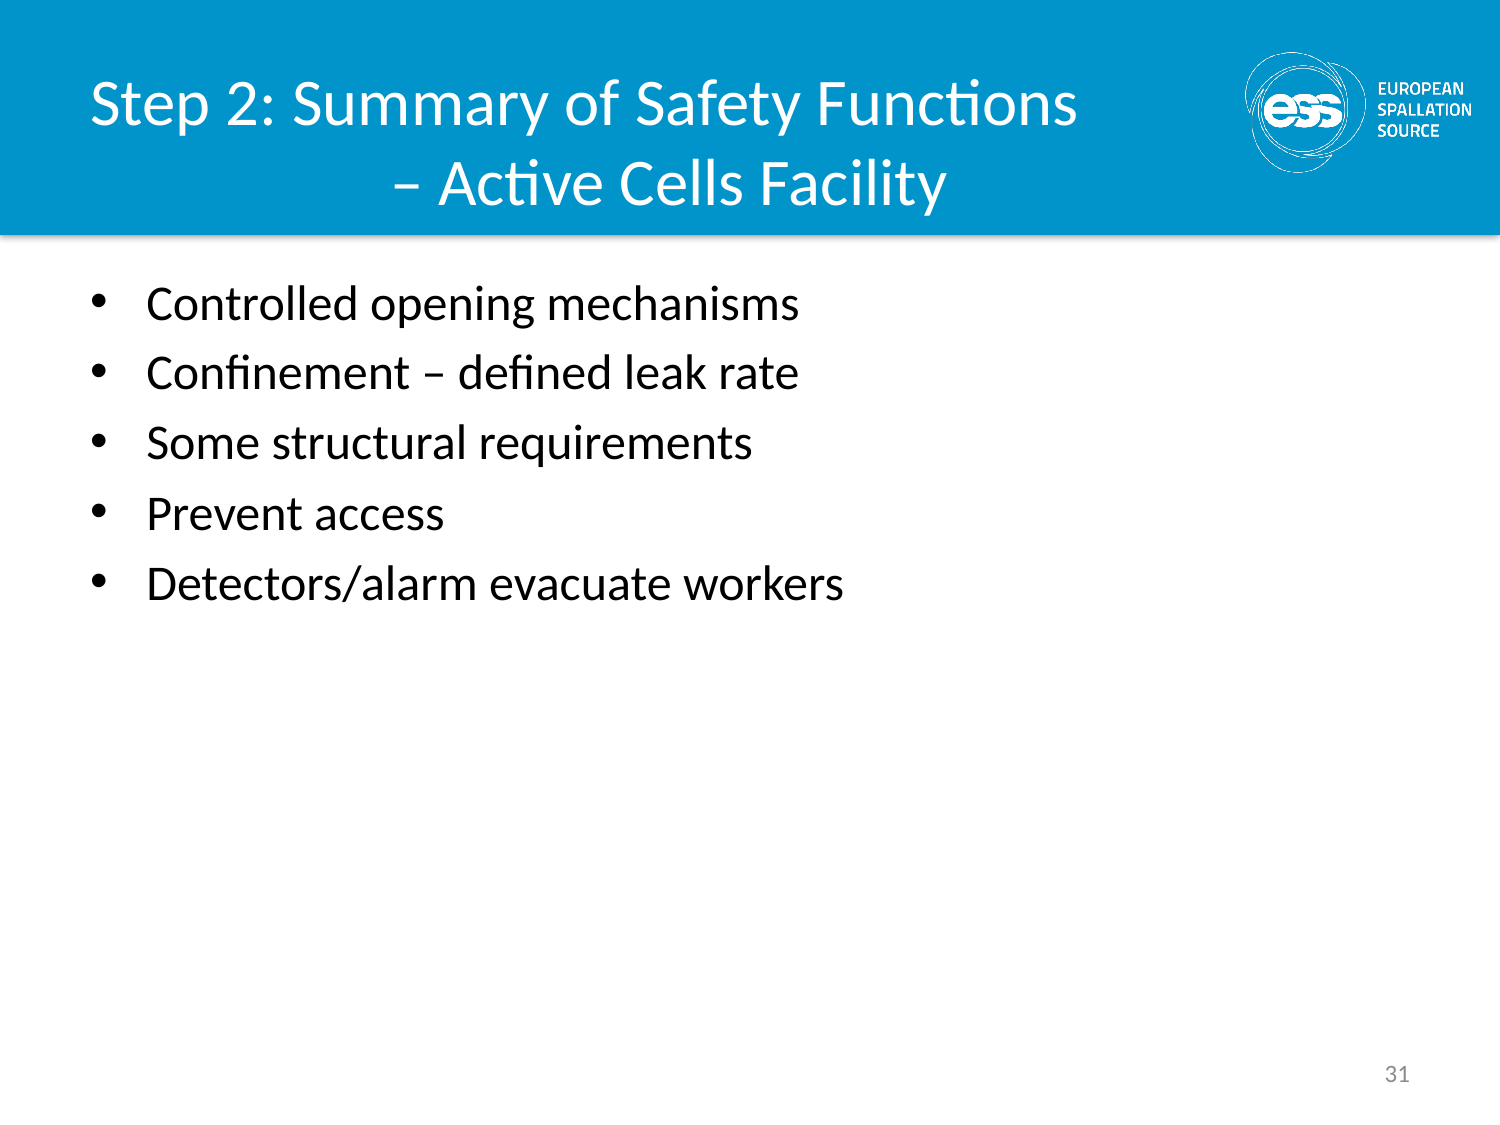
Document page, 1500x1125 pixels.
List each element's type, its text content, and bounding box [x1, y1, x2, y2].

picture [1418, 104, 1423, 115]
picture [1422, 125, 1428, 134]
picture [1409, 104, 1415, 115]
picture [1436, 104, 1444, 115]
slide_number 31 [1074, 1042, 1425, 1103]
title Step 2: Summary of Safety Functions – Active Cells Facility [75, 45, 1247, 233]
picture [1264, 94, 1342, 127]
picture [1400, 83, 1407, 94]
picture [1443, 86, 1450, 93]
picture [1389, 104, 1393, 115]
list Controlled opening mechanisms Confinement – defined leak rate Some structural requirements Prevent access Detectors/alarm evacuate workers [75, 262, 1425, 1005]
picture [1398, 109, 1406, 115]
picture [1423, 83, 1430, 94]
picture [1379, 83, 1385, 94]
picture [1454, 83, 1458, 94]
picture [1432, 125, 1438, 136]
